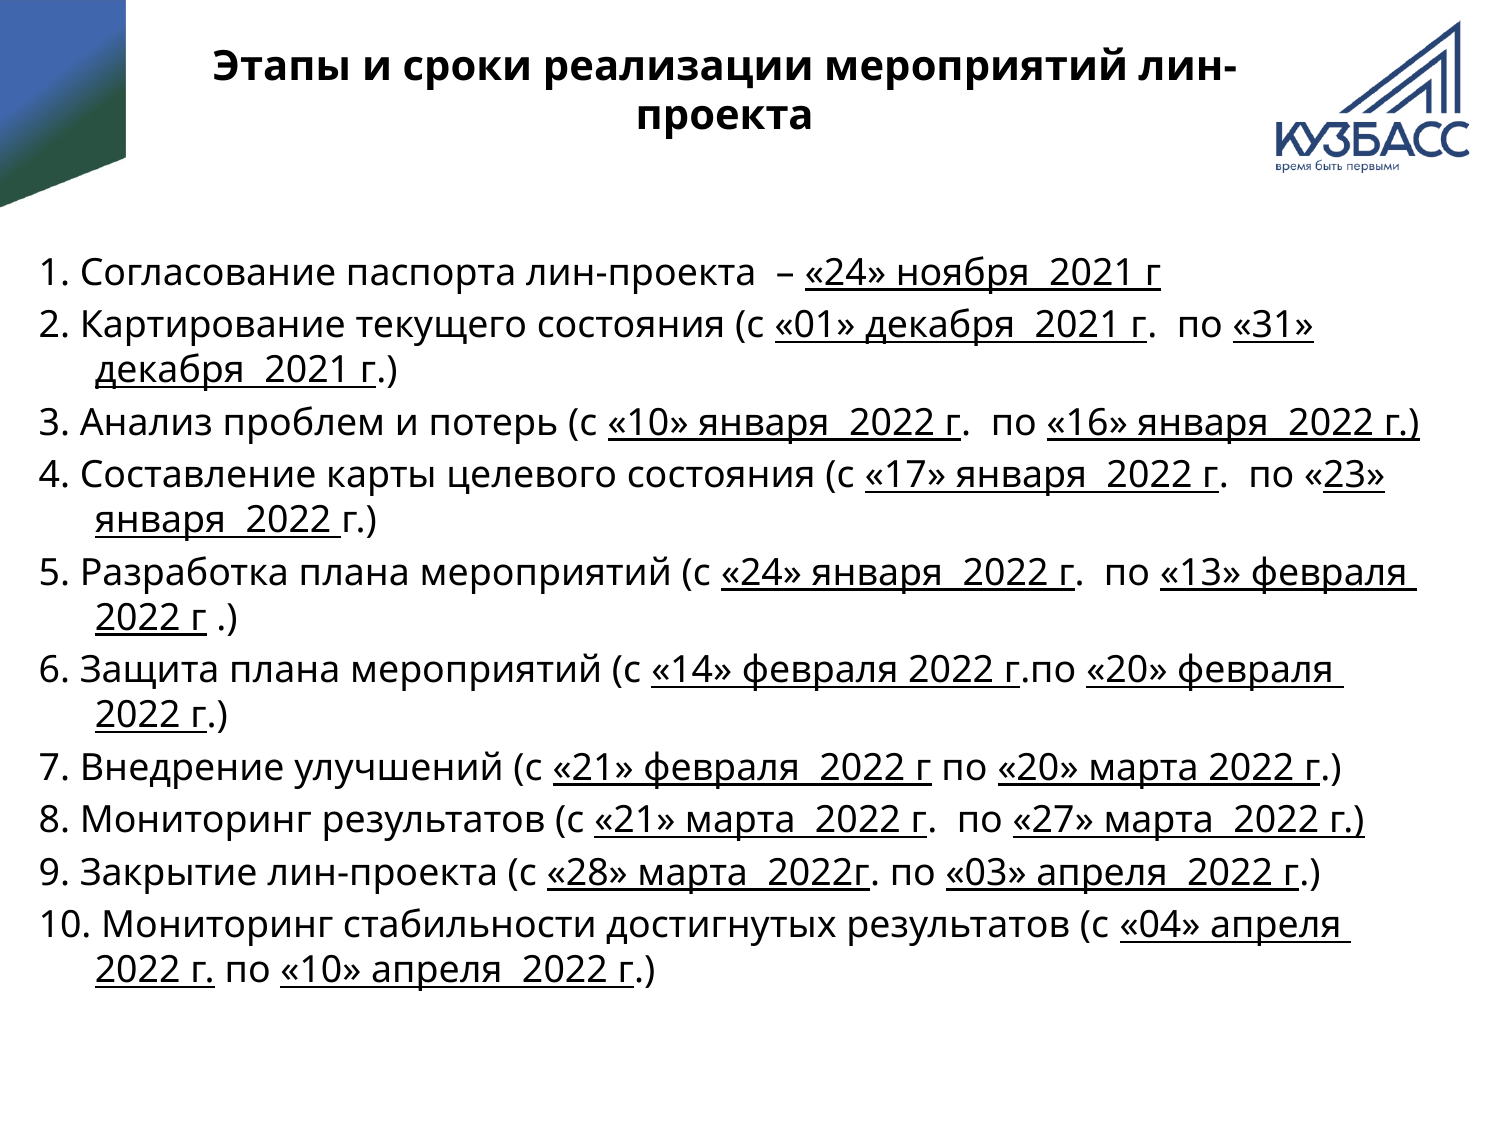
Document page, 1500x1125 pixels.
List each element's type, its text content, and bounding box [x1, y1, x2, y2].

title Этапы и сроки реализации мероприятий лин-проекта [147, 30, 1302, 97]
picture [1276, 20, 1470, 173]
picture [0, 0, 126, 208]
list 1. Согласование паспорта лин-проекта – «24» ноября 2021 г 2. Картирование текущего состояния (с «01» декабря 2021 г. по «31» декабря 2021 г.) 3. Анализ проблем и потерь (с «10» января 2022 г. по «16» января 2022 г.) 4. Составление карты целевого состояния (с «17» января 2022 г. по «23» января 2022 г.) 5. Разработка плана мероприятий (с «24» января 2022 г. по «13» февраля 2022 г .) 6. Защита плана мероприятий (с «14» февраля 2022 г.по «20» февраля 2022 г.) 7. Внедрение улучшений (с «21» февраля 2022 г по «20» марта 2022 г.) 8. Мониторинг результатов (с «21» марта 2022 г. по «27» марта 2022 г.) 9. Закрытие лин-проекта (с «28» марта 2022г. по «03» апреля 2022 г.) 10. Мониторинг стабильности достигнутых результатов (с «04» апреля 2022 г. по «10» апреля 2022 г.) [23, 187, 1454, 1021]
